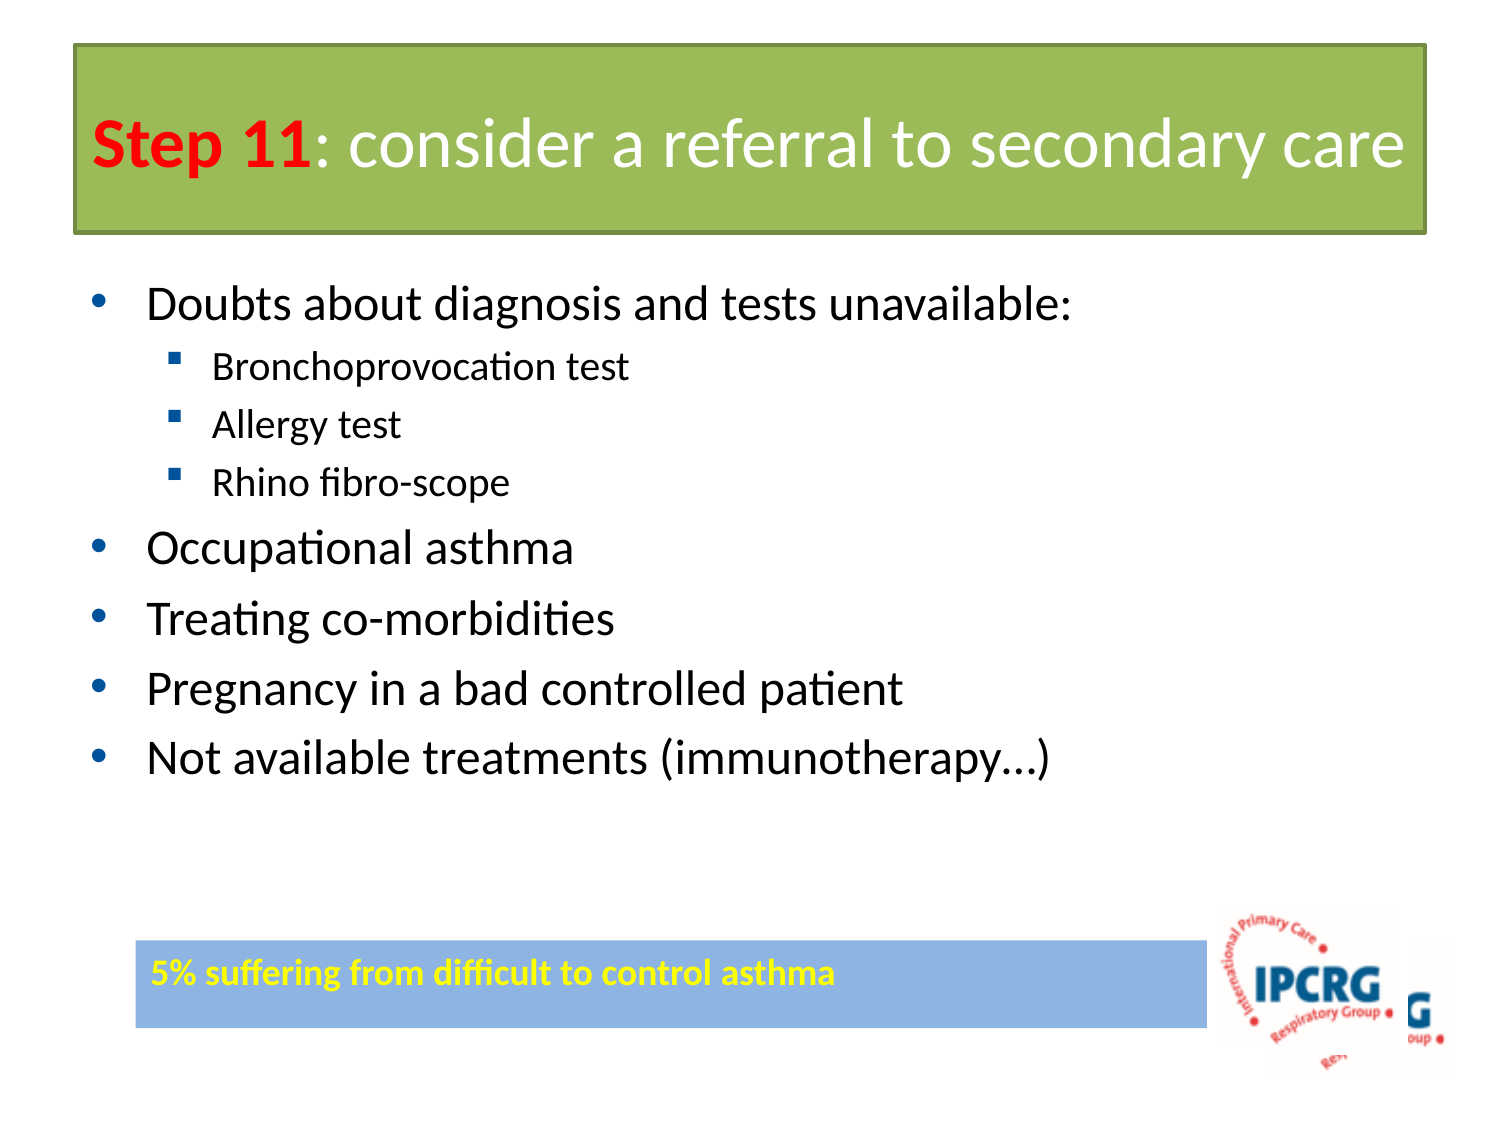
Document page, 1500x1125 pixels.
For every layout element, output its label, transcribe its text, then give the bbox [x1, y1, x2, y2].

picture [1206, 902, 1459, 1081]
text_box 5% suffering from difficult to control asthma [135, 940, 1201, 1029]
list Doubts about diagnosis and tests unavailable: Bronchoprovocation test Allergy test Rhino fibro-scope Occupational asthma Treating co-morbidities Pregnancy in a bad controlled patient Not available treatments (immunotherapy…) [75, 262, 1425, 1005]
title Step 11: consider a referral to secondary care [73, 43, 1427, 235]
